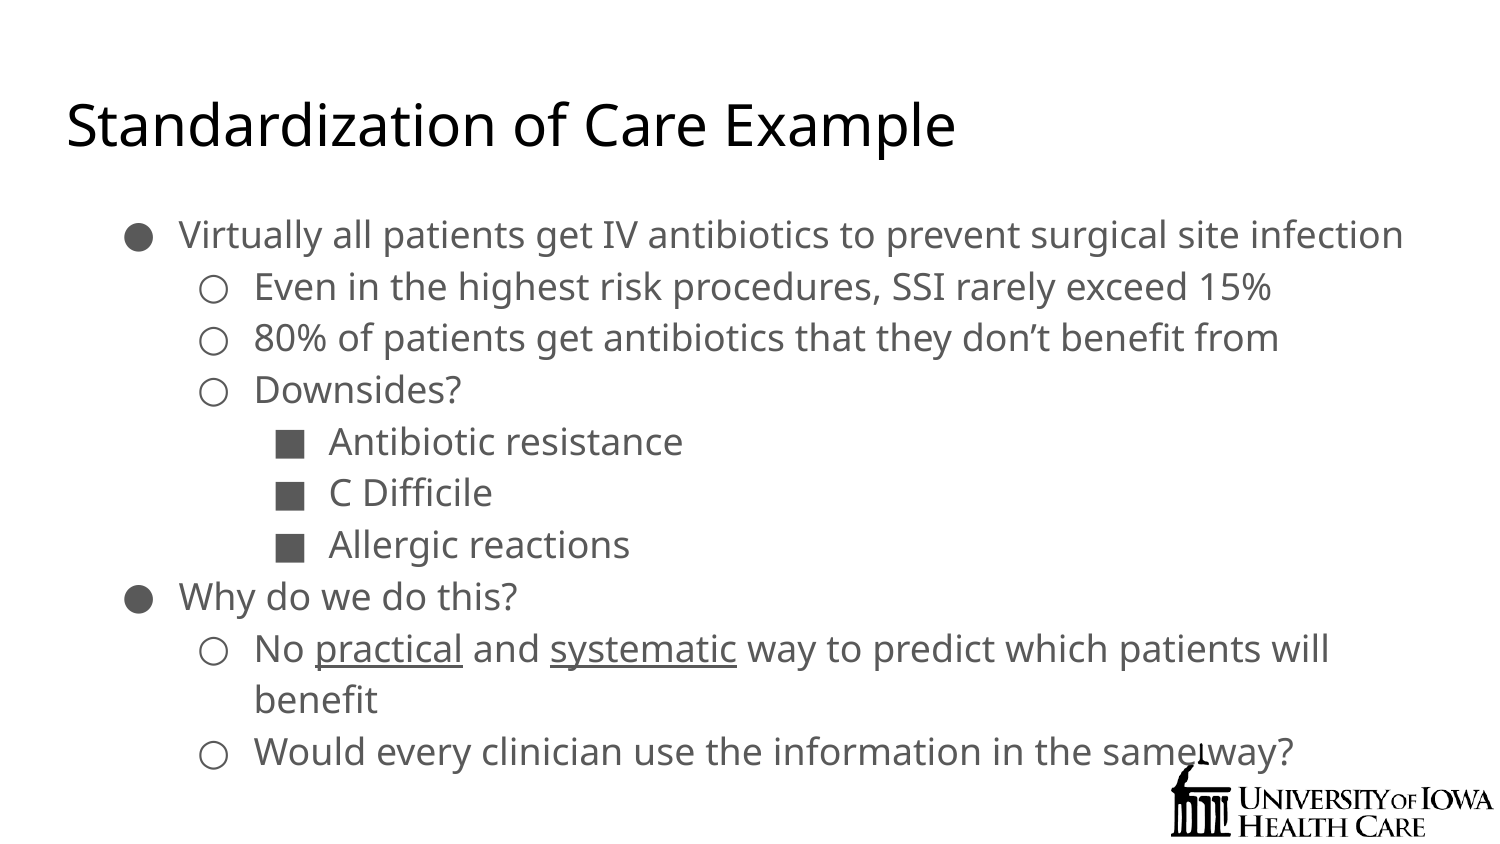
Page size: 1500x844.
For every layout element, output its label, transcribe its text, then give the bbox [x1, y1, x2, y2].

picture [1171, 743, 1494, 837]
title Standardization of Care Example [51, 72, 1449, 167]
list Virtually all patients get IV antibiotics to prevent surgical site infection Even in the highest risk procedures, SSI rarely exceed 15% 80% of patients get antibiotics that they don’t benefit from Downsides? Antibiotic resistance C Difficile Allergic reactions Why do we do this? No practical and systematic way to predict which patients will benefit Would every clinician use the information in the same way? [88, 189, 1449, 750]
